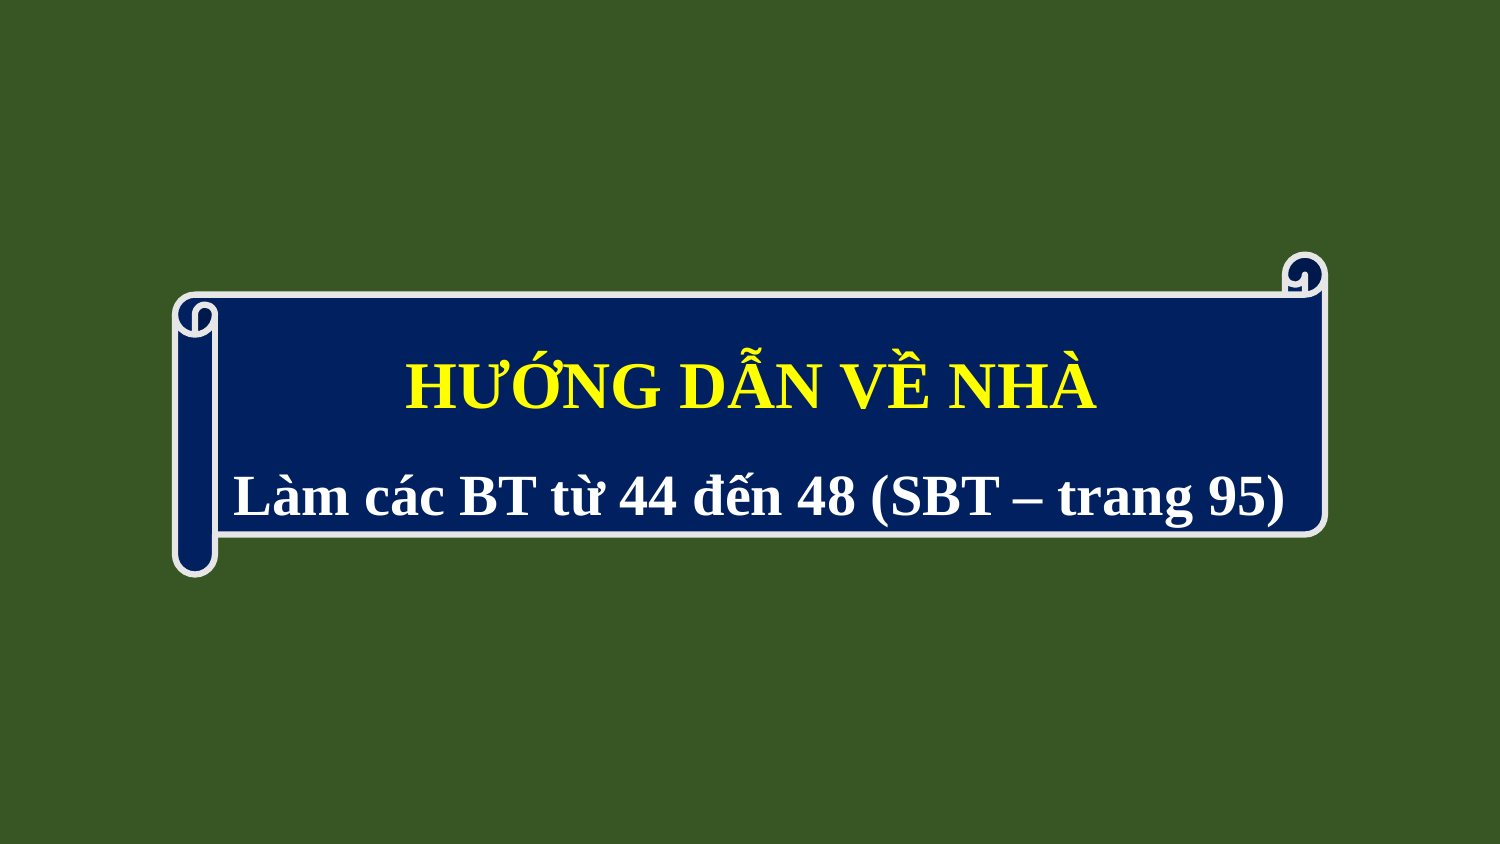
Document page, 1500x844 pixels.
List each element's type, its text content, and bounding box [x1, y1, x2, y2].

text_box HƯỚNG DẪN VỀ NHÀ Làm các BT từ 44 đến 48 (SBT – trang 95) [174, 254, 1325, 575]
